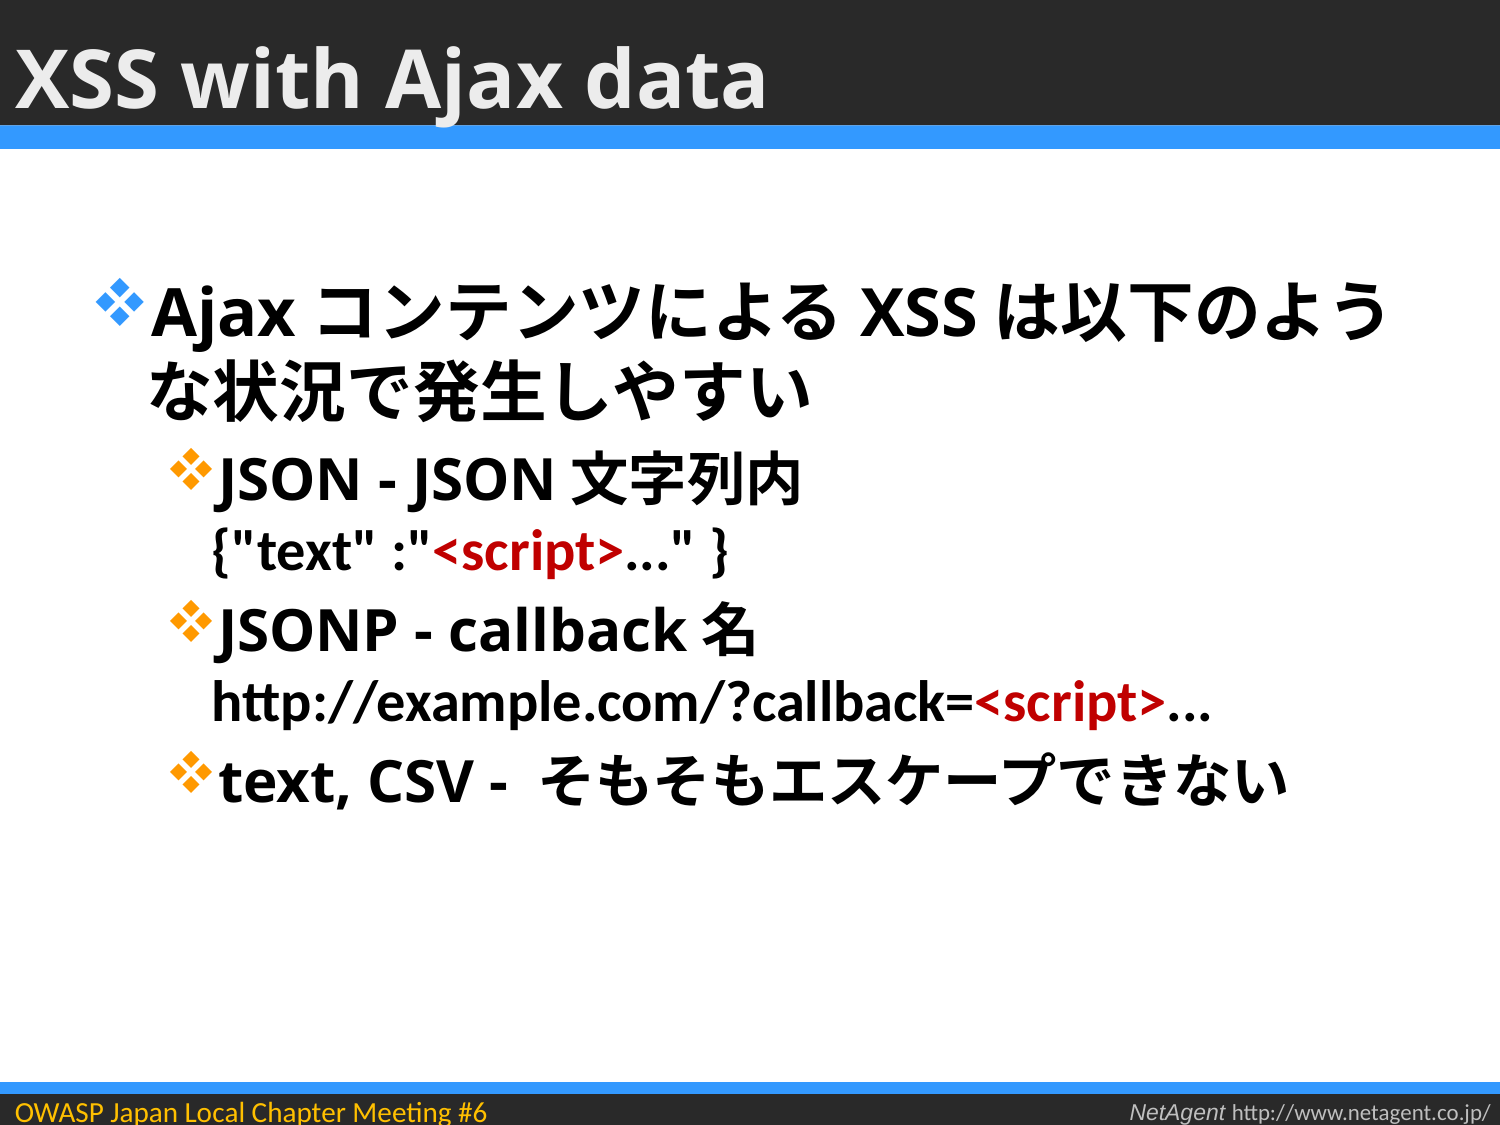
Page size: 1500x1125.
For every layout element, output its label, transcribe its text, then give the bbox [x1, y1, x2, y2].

title XSS with Ajax data [0, 19, 1459, 133]
list AjaxコンテンツによるXSSは以下のような状況で発生しやすい JSON - JSON文字列内 {"text" :"<script>..." } JSONP - callback名 http://example.com/?callback=<script>... text, CSV - そもそもエスケープできない [75, 262, 1425, 1005]
